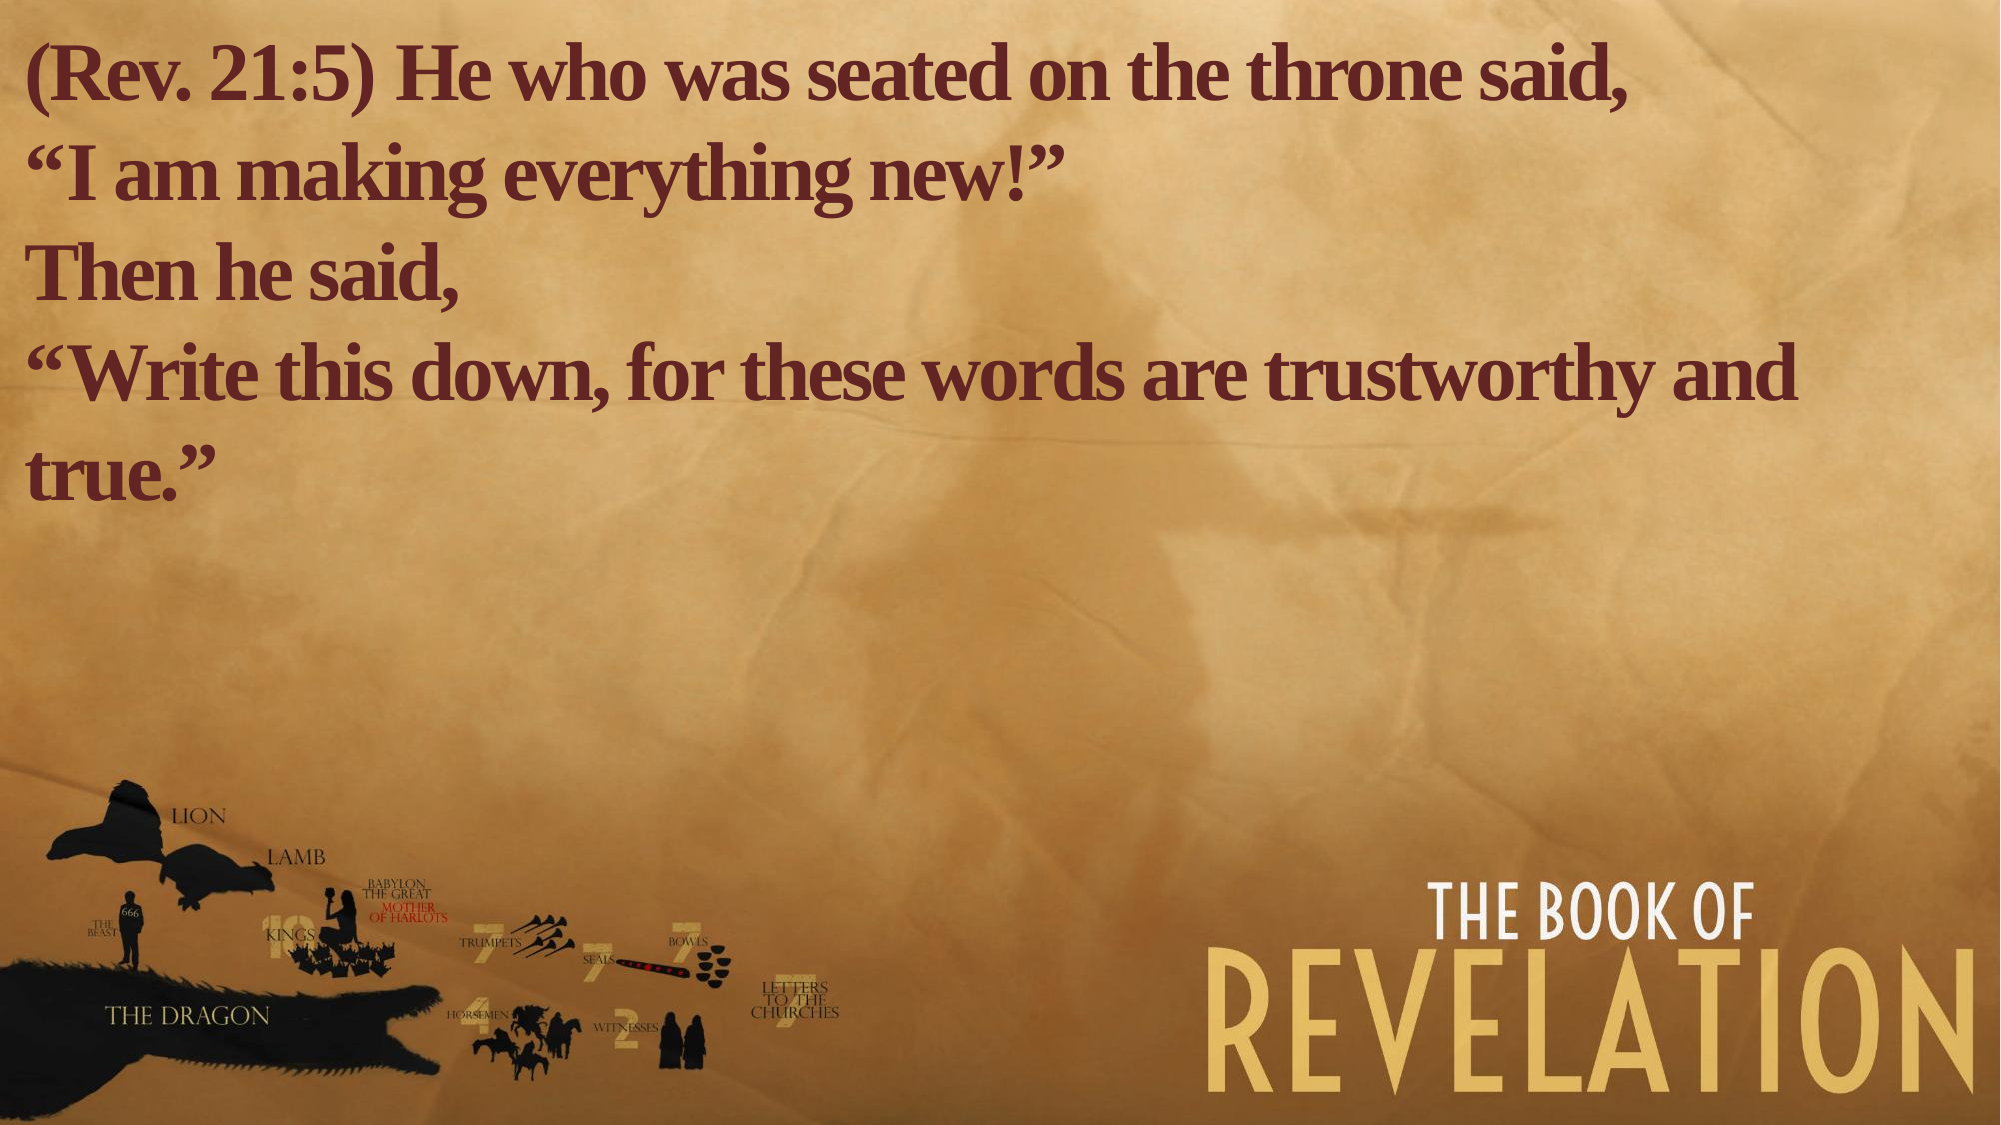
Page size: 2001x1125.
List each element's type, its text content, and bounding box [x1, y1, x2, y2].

picture [0, 0, 2001, 1125]
text_box (Rev. 21:5) He who was seated on the throne said, “I am making everything new!” Then he said, “Write this down, for these words are trustworthy and true.” [9, 9, 1986, 525]
